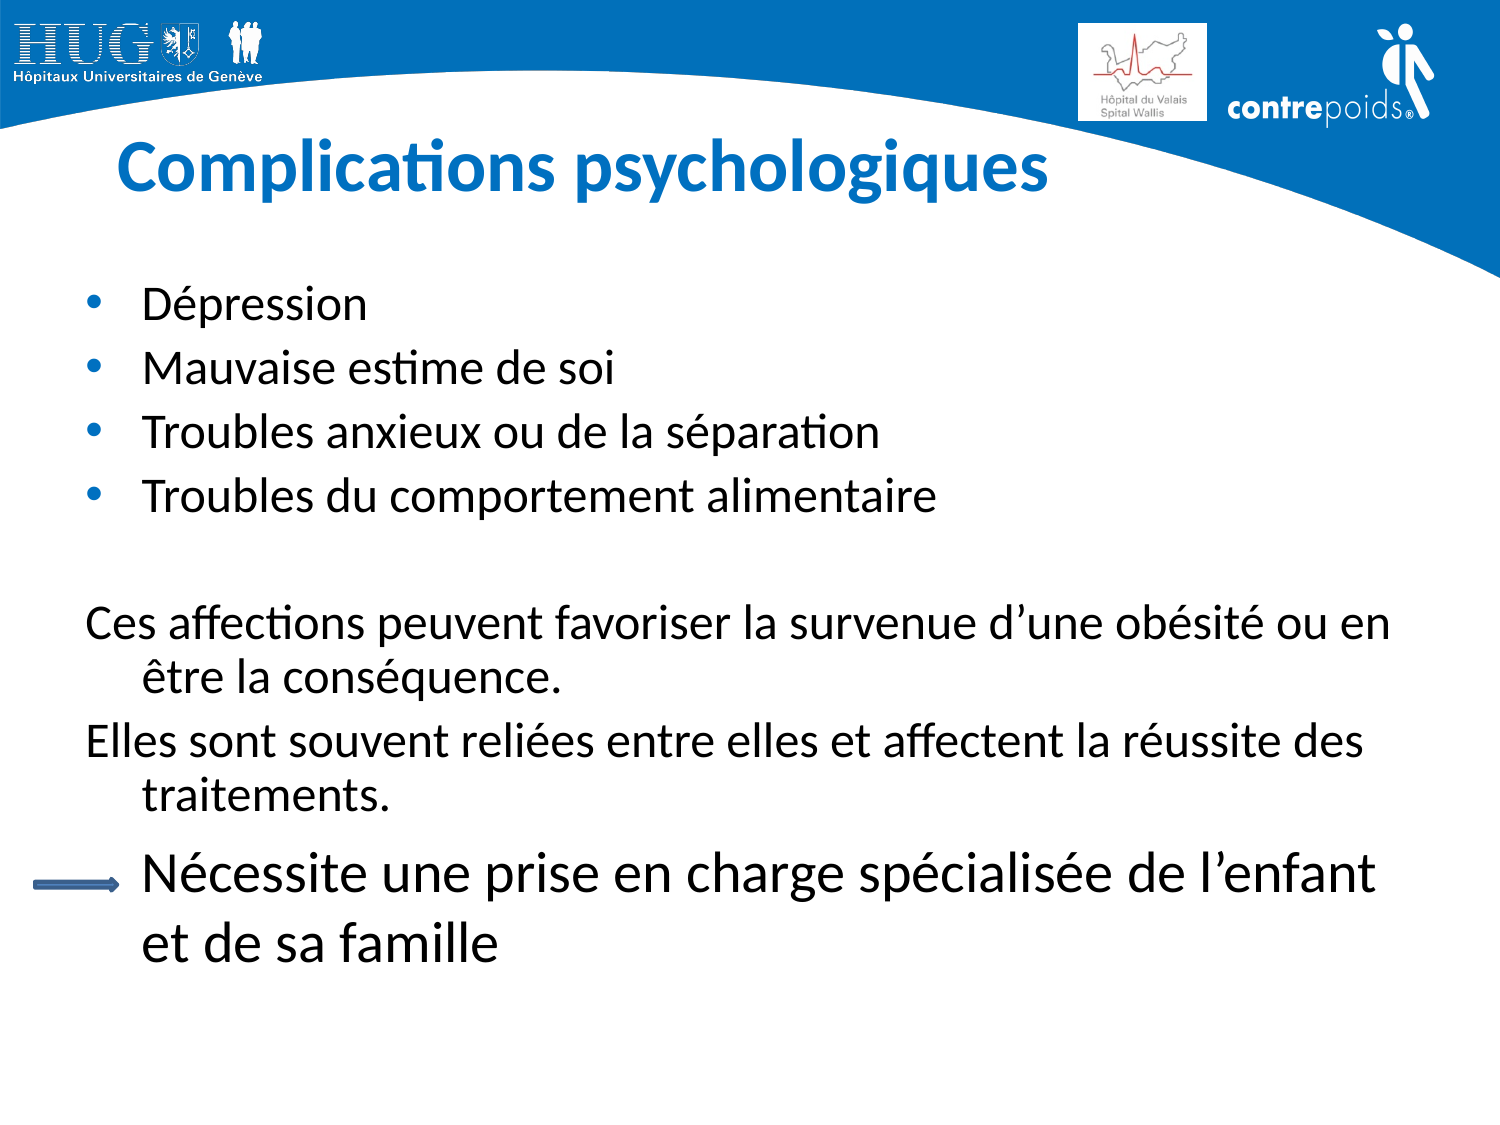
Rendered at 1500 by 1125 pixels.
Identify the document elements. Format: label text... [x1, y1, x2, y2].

text_box [33, 876, 120, 893]
picture [0, 0, 1500, 279]
list Dépression Mauvaise estime de soi Troubles anxieux ou de la séparation Troubles du comportement alimentaire Ces affections peuvent favoriser la survenue d’une obésité ou en être la conséquence. Elles sont souvent reliées entre elles et affectent la réussite des traitements. Nécessite une prise en charge spécialisée de l’enfant et de sa famille [70, 286, 1421, 1057]
